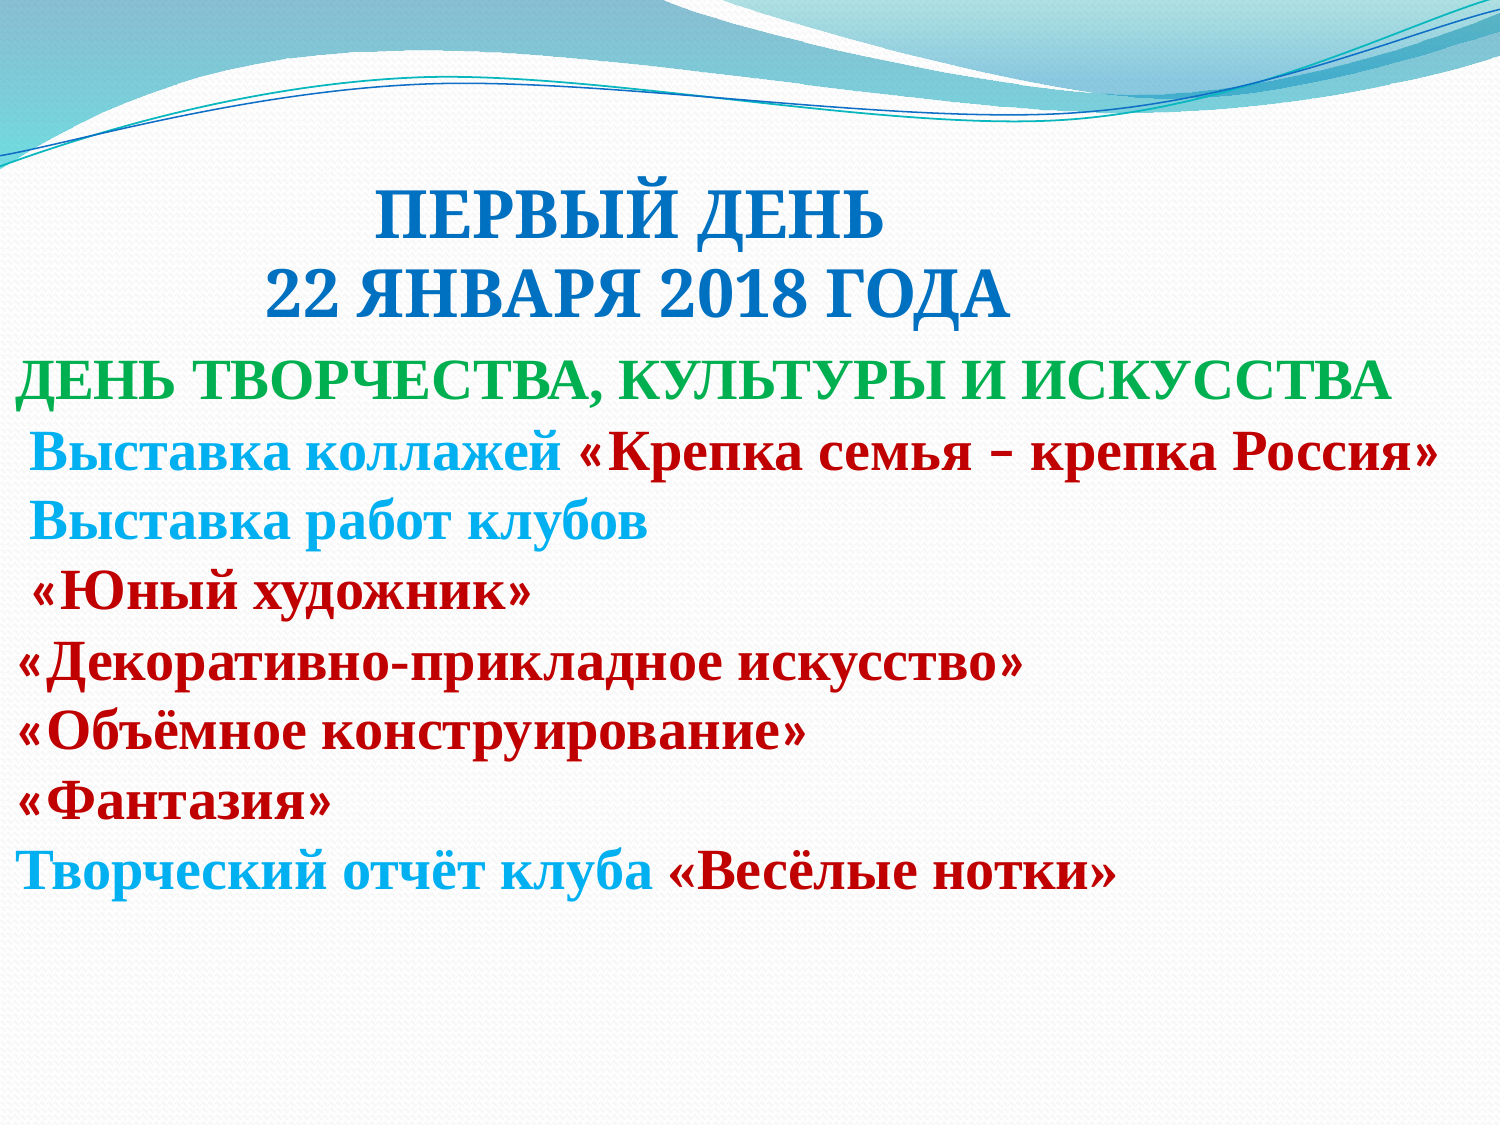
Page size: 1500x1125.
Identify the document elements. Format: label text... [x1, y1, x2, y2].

text_box ДЕНЬ ТВОРЧЕСТВА, КУЛЬТУРЫ И ИСКУССТВА Выставка коллажей «Крепка семья – крепка Россия» Выставка работ клубов «Юный художник» «Декоративно-прикладное искусство» «Объёмное конструирование» «Фантазия» Творческий отчёт клуба «Весёлые нотки» [0, 4, 1500, 909]
